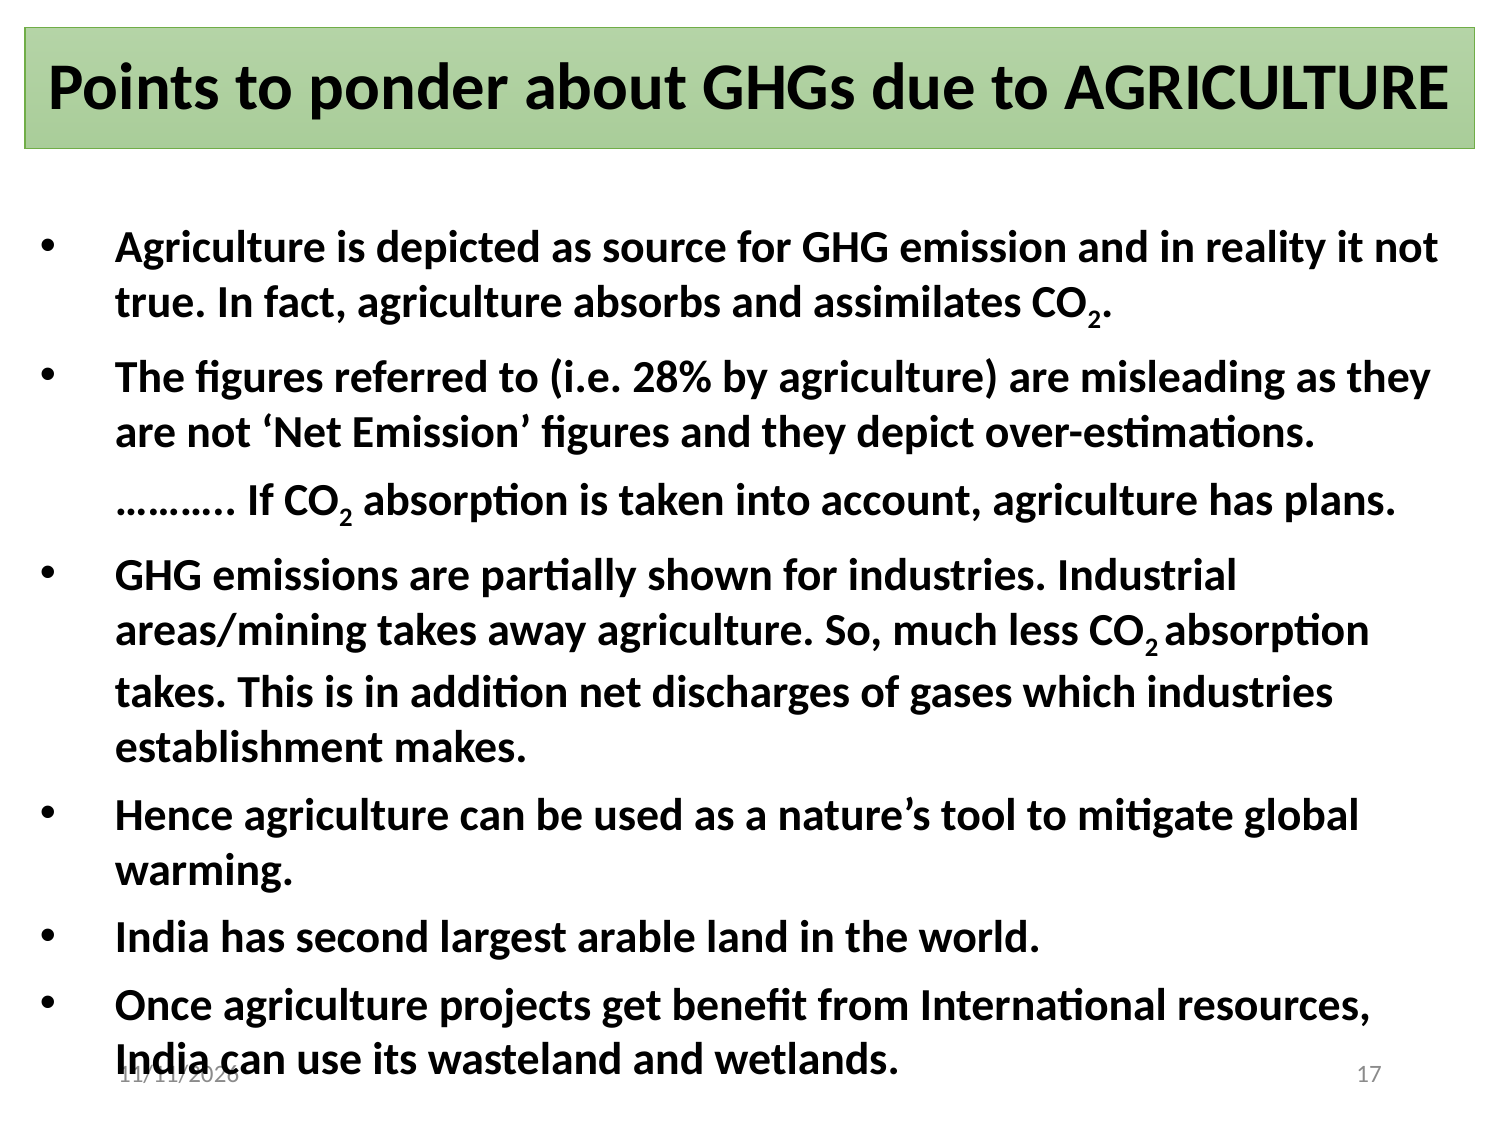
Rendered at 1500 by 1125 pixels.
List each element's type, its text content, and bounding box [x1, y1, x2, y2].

slide_number 17 [1059, 1042, 1397, 1103]
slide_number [103, 1042, 441, 1103]
list Agriculture is depicted as source for GHG emission and in reality it not true. In fact, agriculture absorbs and assimilates CO2. The figures referred to (i.e. 28% by agriculture) are misleading as they are not ‘Net Emission’ figures and they depict over-estimations. ……….. If CO2 absorption is taken into account, agriculture has plans. GHG emissions are partially shown for industries. Industrial areas/mining takes away agriculture. So, much less CO2 absorption takes. This is in addition net discharges of gases which industries establishment makes. Hence agriculture can be used as a nature’s tool to mitigate global warming. India has second largest arable land in the world. Once agriculture projects get benefit from International resources, India can use its wasteland and wetlands. [24, 209, 1475, 1088]
title Points to ponder about GHGs due to AGRICULTURE [24, 27, 1475, 149]
